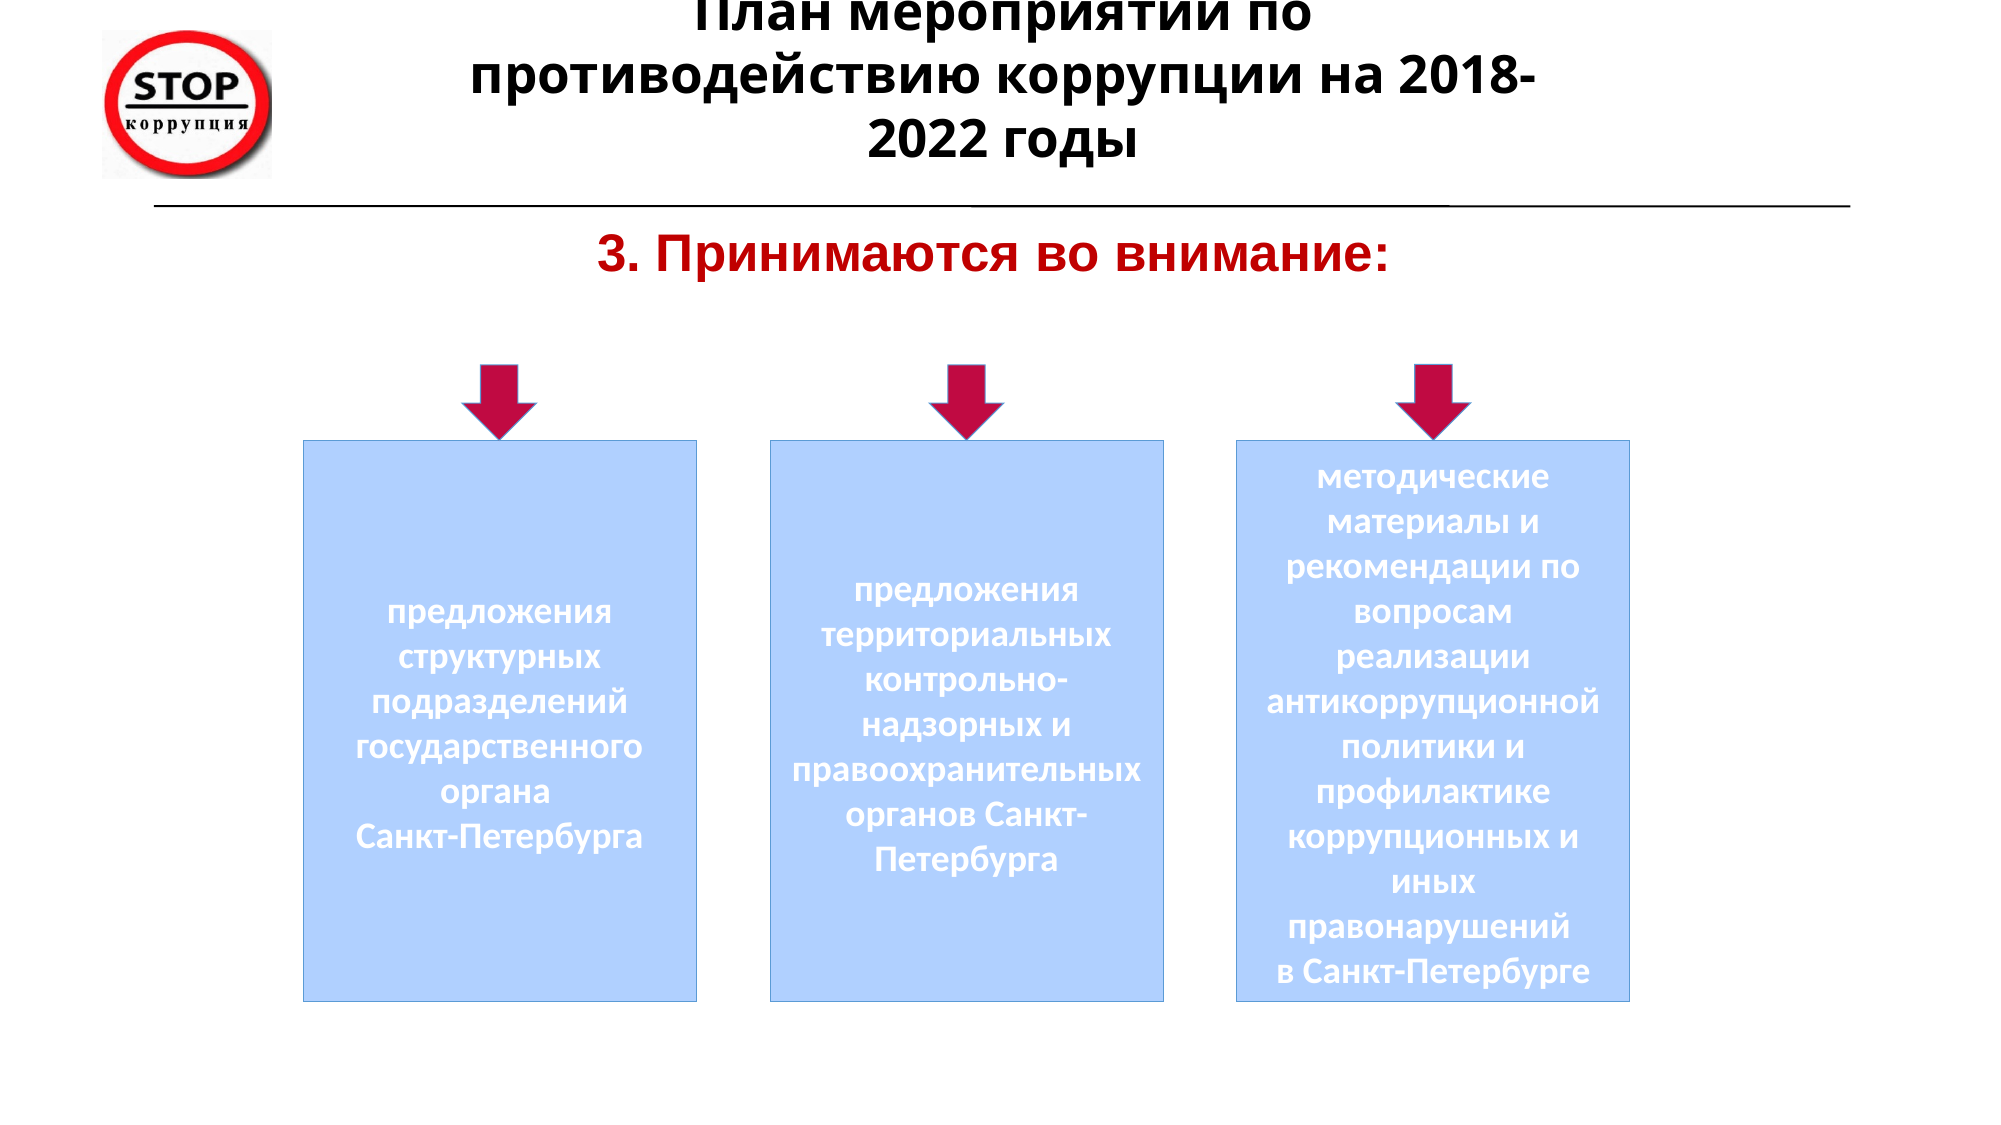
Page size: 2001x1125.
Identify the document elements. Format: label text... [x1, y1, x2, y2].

text_box методические материалы и рекомендации по вопросам реализации антикоррупционной политики и профилактике коррупционных и иных правонарушений в Санкт-Петербурге [1236, 440, 1630, 1002]
text_box План мероприятий по противодействию коррупции на 2018-2022 годы [420, 10, 1588, 199]
text_box 3. Принимаются во внимание: [271, 210, 1717, 289]
text_box [460, 364, 538, 442]
text_box [927, 364, 1006, 442]
picture [102, 30, 272, 179]
text_box предложения структурных подразделений государственного органа Санкт-Петербурга [303, 440, 697, 1002]
text_box предложения территориальных контрольно-надзорных и правоохранительных органов Санкт-Петербурга [770, 440, 1164, 1002]
text_box [1394, 363, 1472, 441]
